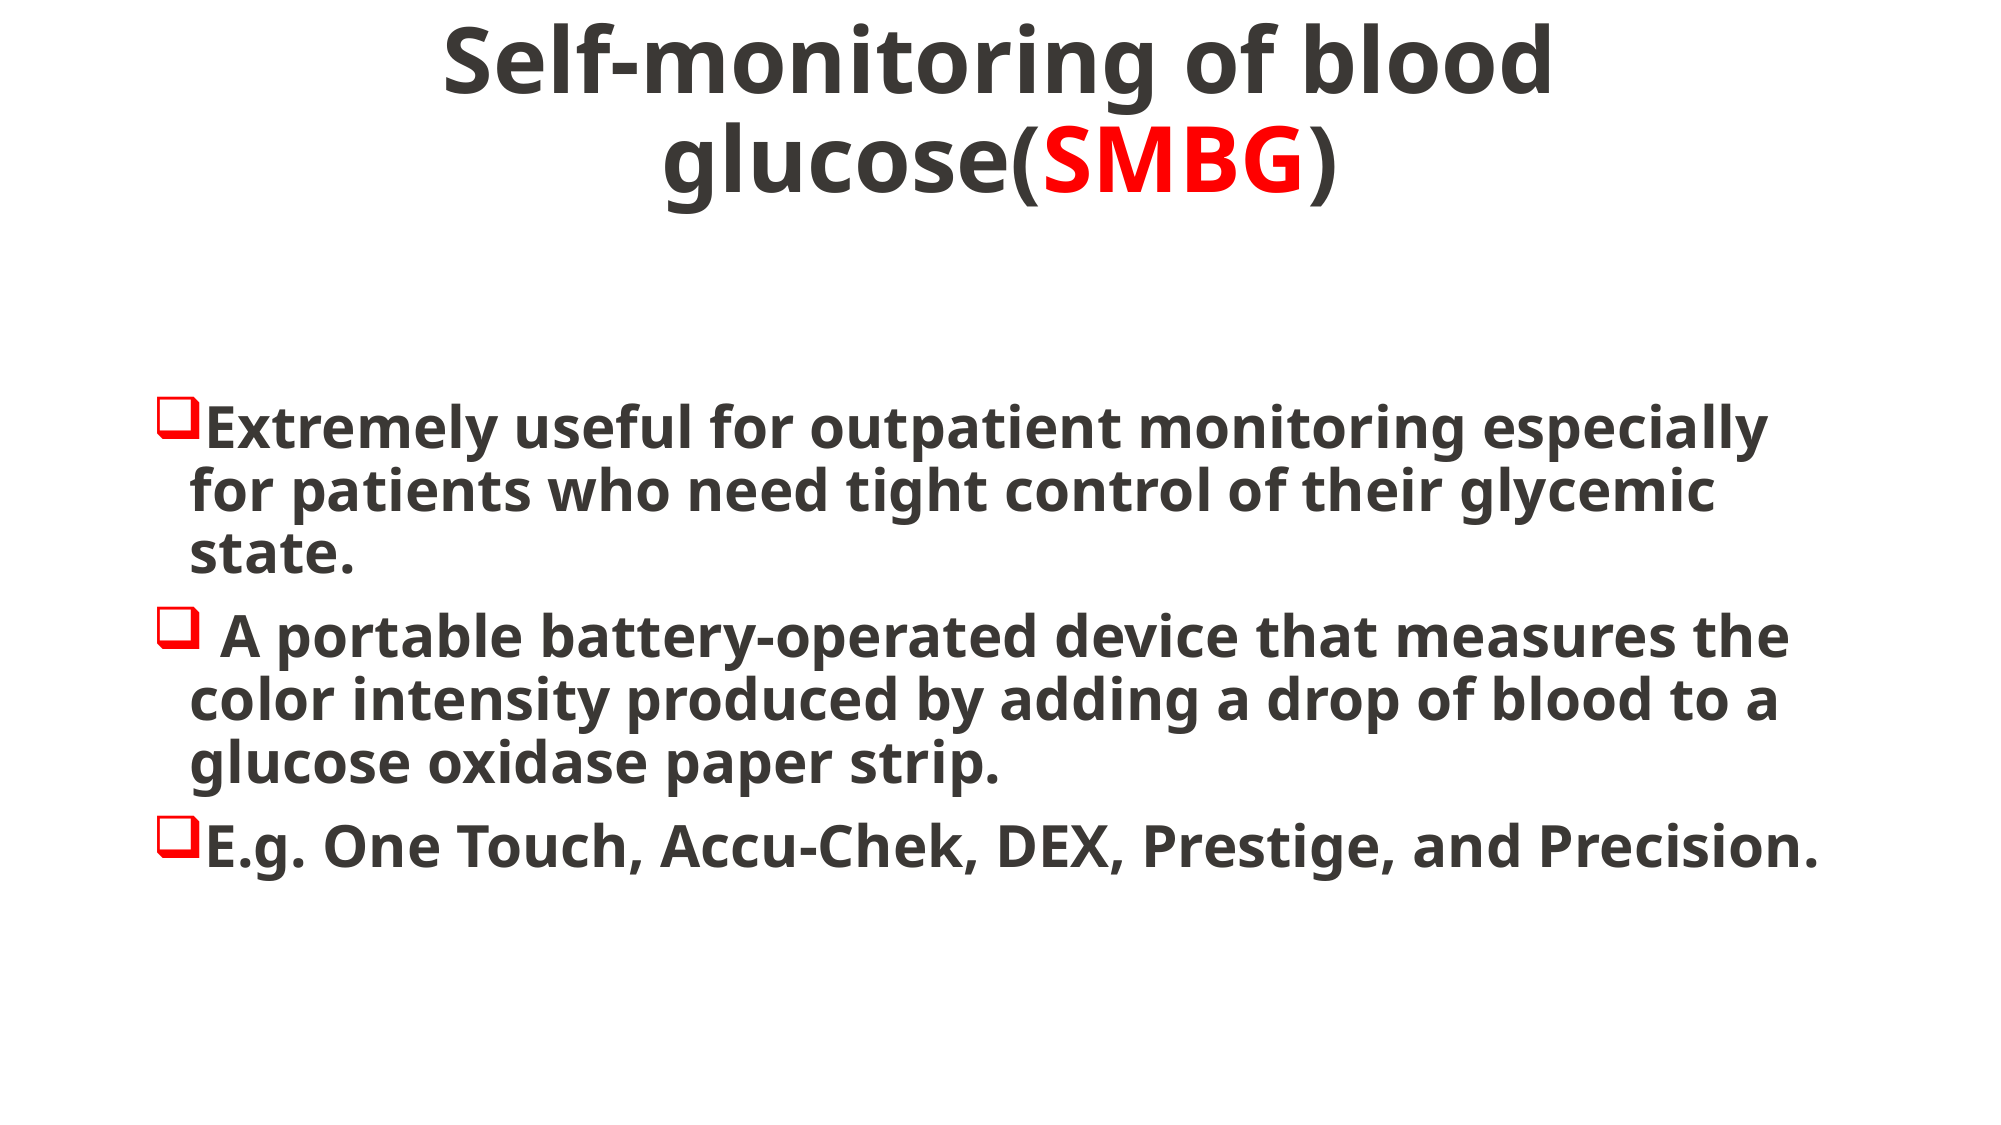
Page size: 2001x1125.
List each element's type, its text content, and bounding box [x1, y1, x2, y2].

list Extremely useful for outpatient monitoring especially for patients who need tight control of their glycemic state. A portable battery-operated device that measures the color intensity produced by adding a drop of blood to a glucose oxidase paper strip. E.g. One Touch, Accu-Chek, DEX, Prestige, and Precision. [137, 299, 1863, 1014]
title Self-monitoring of blood glucose(SMBG) [137, 59, 1863, 278]
